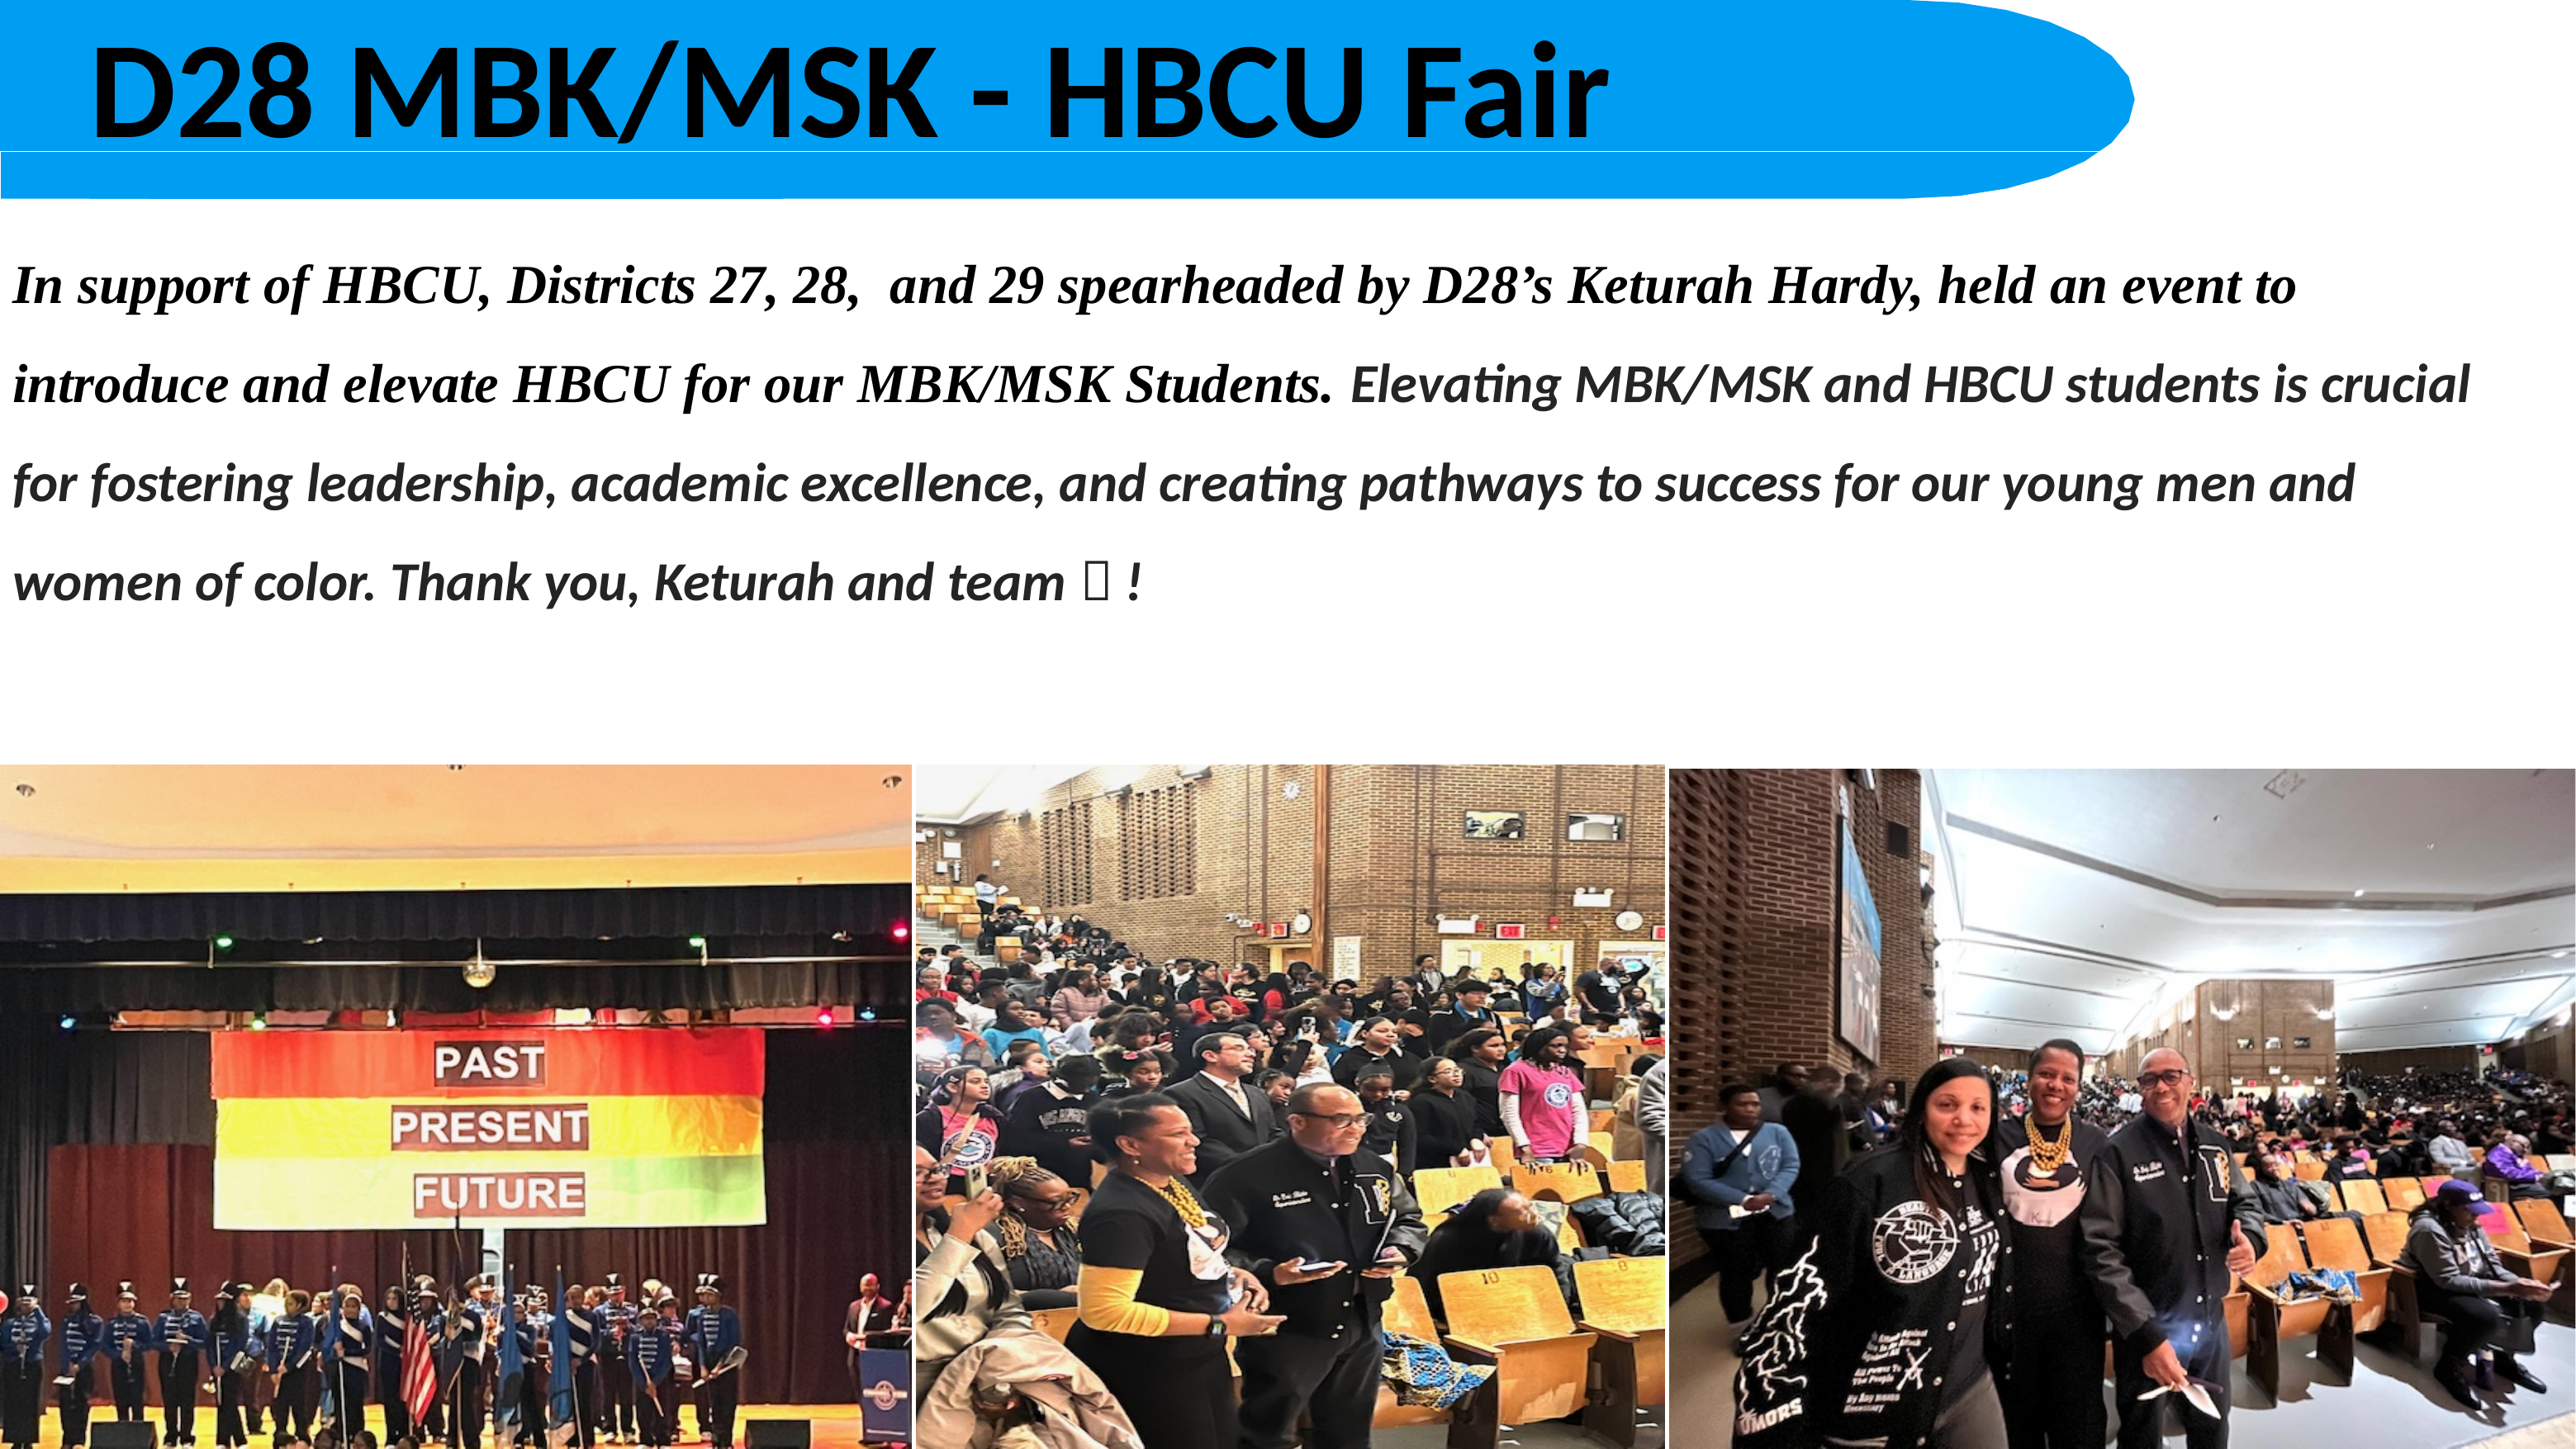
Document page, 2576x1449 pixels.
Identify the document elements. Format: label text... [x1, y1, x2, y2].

text_box In support of HBCU, Districts 27, 28, and 29 spearheaded by D28’s Keturah Hardy, held an event to introduce and elevate HBCU for our MBK/MSK Students. Elevating MBK/MSK and HBCU students is crucial for fostering leadership, academic excellence, and creating pathways to success for our young men and women of color. Thank you, Keturah and team  ! [0, 151, 2521, 741]
picture [916, 765, 1665, 1449]
picture [1669, 769, 2576, 1449]
picture [0, 765, 912, 1449]
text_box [0, 0, 2136, 199]
